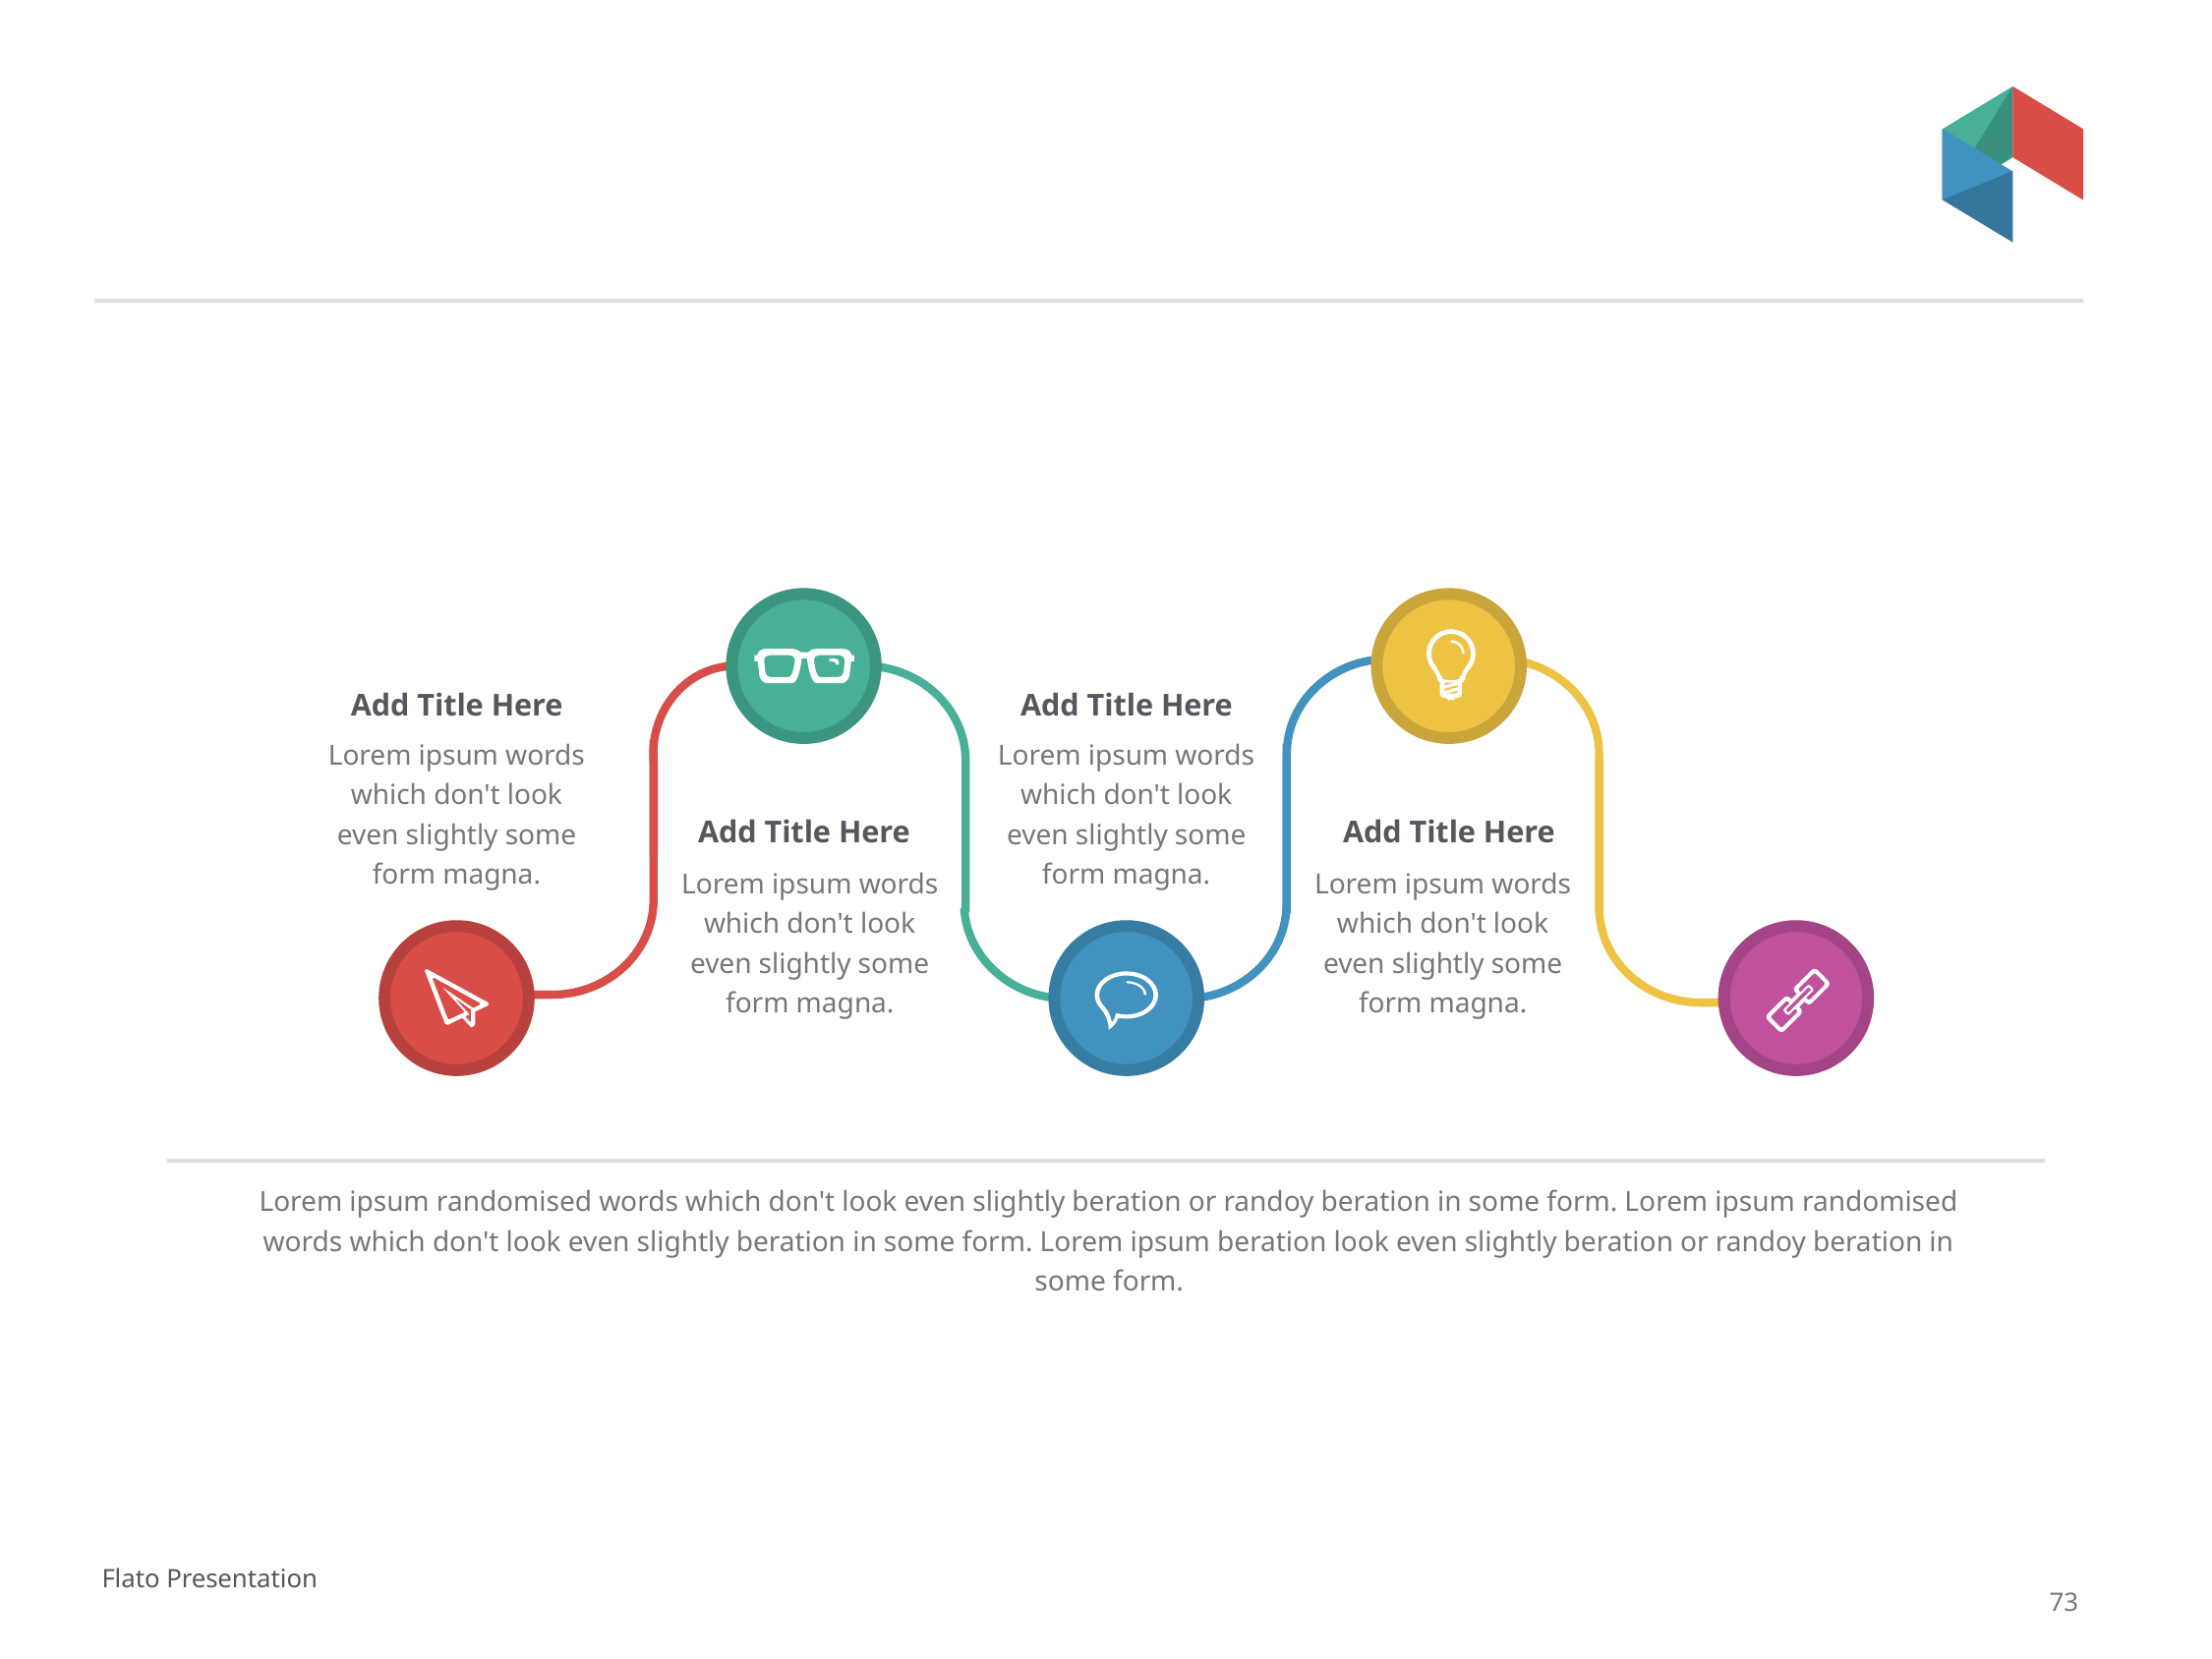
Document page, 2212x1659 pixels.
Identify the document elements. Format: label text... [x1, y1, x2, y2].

text_box [963, 908, 1061, 998]
text_box Add Title Here [1312, 810, 1586, 845]
text_box [425, 968, 489, 1028]
text_box [1717, 920, 1875, 1076]
text_box [391, 933, 522, 1063]
text_box [1156, 743, 1287, 998]
text_box [1048, 920, 1205, 1076]
text_box [1286, 660, 1415, 914]
text_box [1426, 629, 1476, 701]
text_box Lorem ipsum words which don't look even slightly some form magna. [995, 723, 1258, 897]
text_box [1094, 971, 1158, 1030]
text_box [653, 666, 784, 859]
text_box [483, 740, 654, 996]
text_box [1383, 601, 1515, 731]
text_box Lorem ipsum randomised words which don't look even slightly beration or randoy beration in some form. Lorem ipsum randomised words which don't look even slightly beration in some form. Lorem ipsum beration look even slightly beration or randoy beration in some form. [231, 1193, 1987, 1281]
slide_number 73 [2030, 1576, 2098, 1630]
text_box [1730, 933, 1862, 1063]
text_box [378, 920, 535, 1076]
text_box [1766, 968, 1831, 1033]
text_box Add Title Here [668, 810, 941, 845]
text_box [754, 649, 854, 684]
text_box [818, 666, 966, 910]
text_box [726, 588, 882, 744]
text_box Add Title Here [990, 683, 1263, 718]
text_box Lorem ipsum words which don't look even slightly some form magna. [678, 852, 942, 1026]
text_box Lorem ipsum words which don't look even slightly some form magna. [324, 723, 589, 897]
text_box [1370, 588, 1528, 744]
text_box Lorem ipsum words which don't look even slightly some form magna. [1311, 852, 1575, 1026]
text_box [738, 601, 869, 731]
text_box [1474, 662, 1600, 913]
text_box [1061, 933, 1193, 1063]
text_box [1599, 758, 1757, 1003]
footer Flato Presentation [87, 1534, 834, 1624]
text_box Add Title Here [320, 683, 594, 718]
